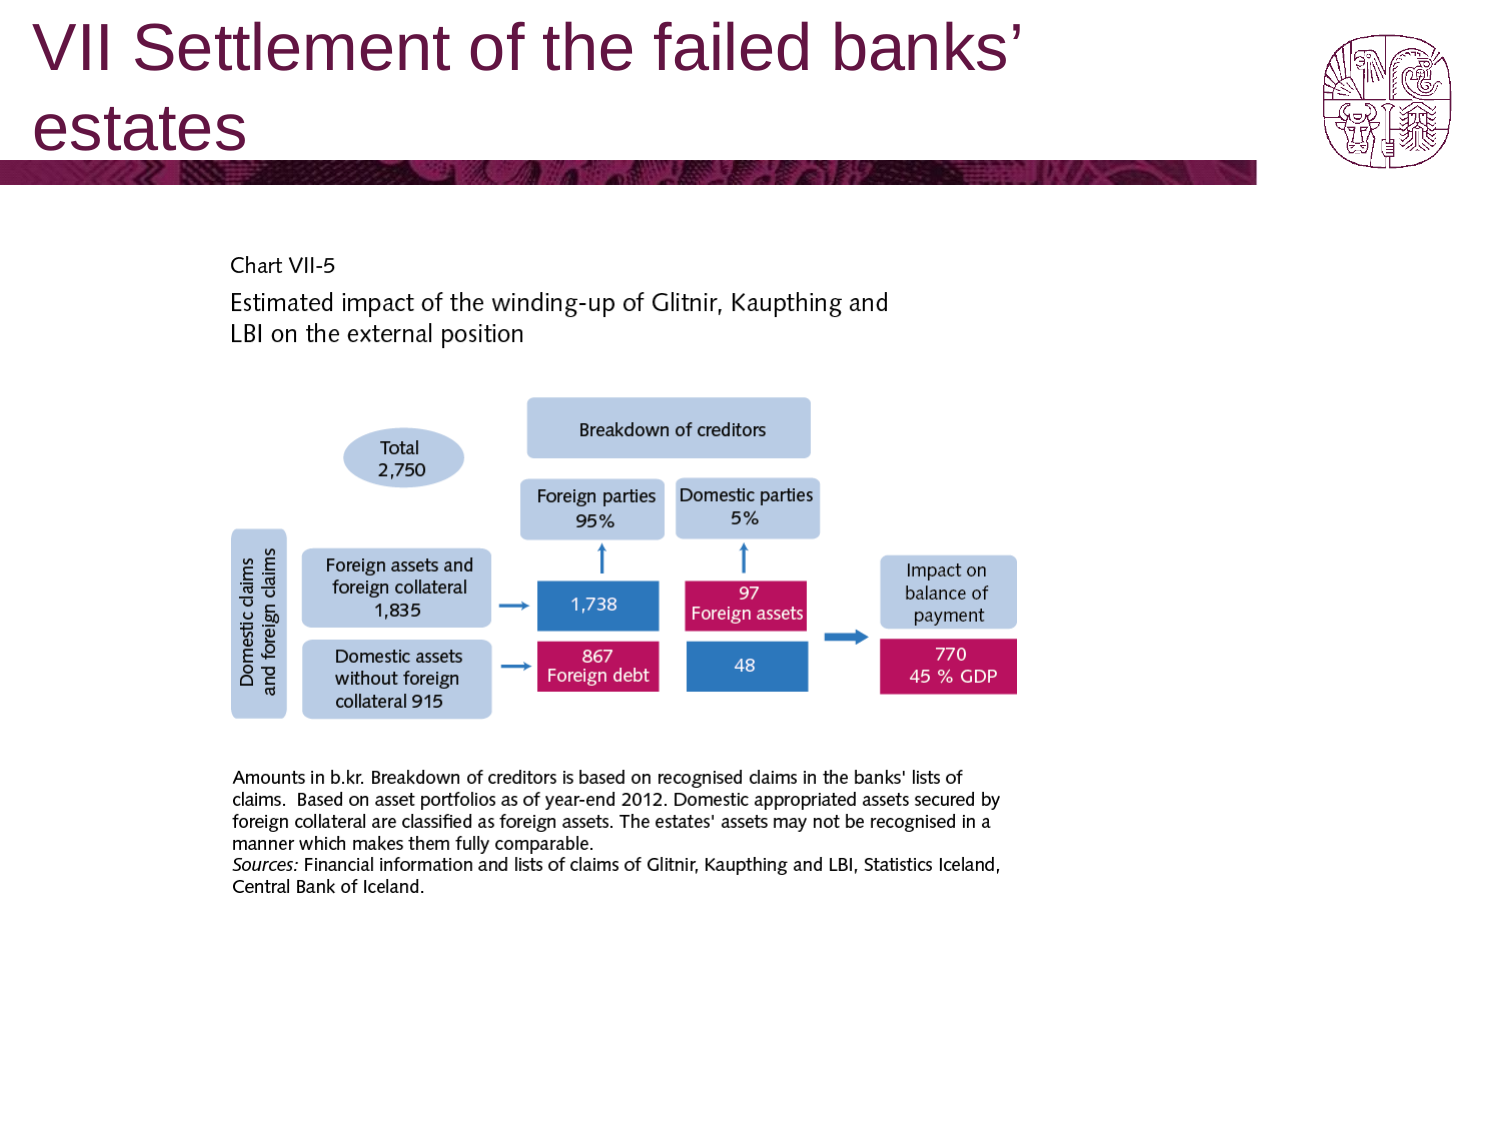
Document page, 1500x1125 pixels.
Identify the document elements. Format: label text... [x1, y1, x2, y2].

title VII Settlement of the failed banks’ estates [17, 19, 1247, 149]
picture [0, 160, 1258, 185]
picture [1316, 31, 1456, 173]
picture [229, 255, 1017, 898]
